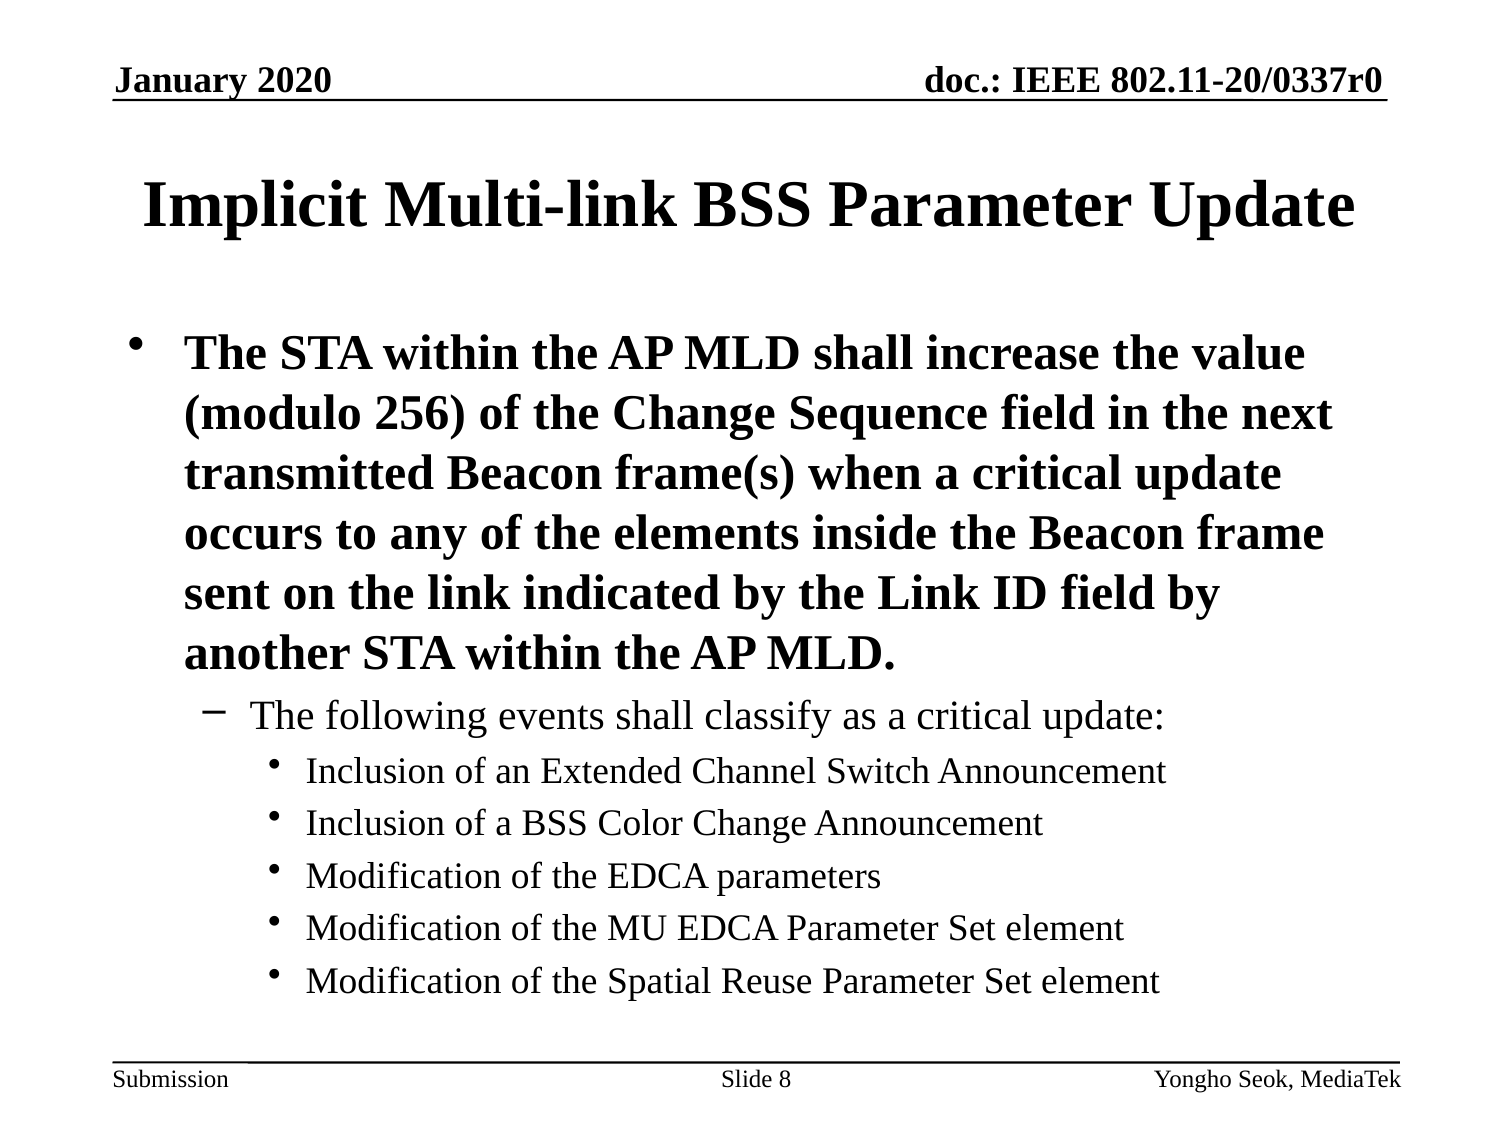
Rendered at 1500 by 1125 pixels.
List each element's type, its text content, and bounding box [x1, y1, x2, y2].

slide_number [114, 54, 335, 101]
footer Yongho Seok, MediaTek [1150, 1061, 1402, 1093]
list The STA within the AP MLD shall increase the value (modulo 256) of the Change Sequence field in the next transmitted Beacon frame(s) when a critical update occurs to any of the elements inside the Beacon frame sent on the link indicated by the Link ID field by another STA within the AP MLD. The following events shall classify as a critical update: Inclusion of an Extended Channel Switch Announcement Inclusion of a BSS Color Change Announcement Modification of the EDCA parameters Modification of the MU EDCA Parameter Set element Modification of the Spatial Reuse Parameter Set element [112, 312, 1388, 988]
title Implicit Multi-link BSS Parameter Update [0, 112, 1500, 288]
slide_number Slide 8 [712, 1061, 800, 1093]
